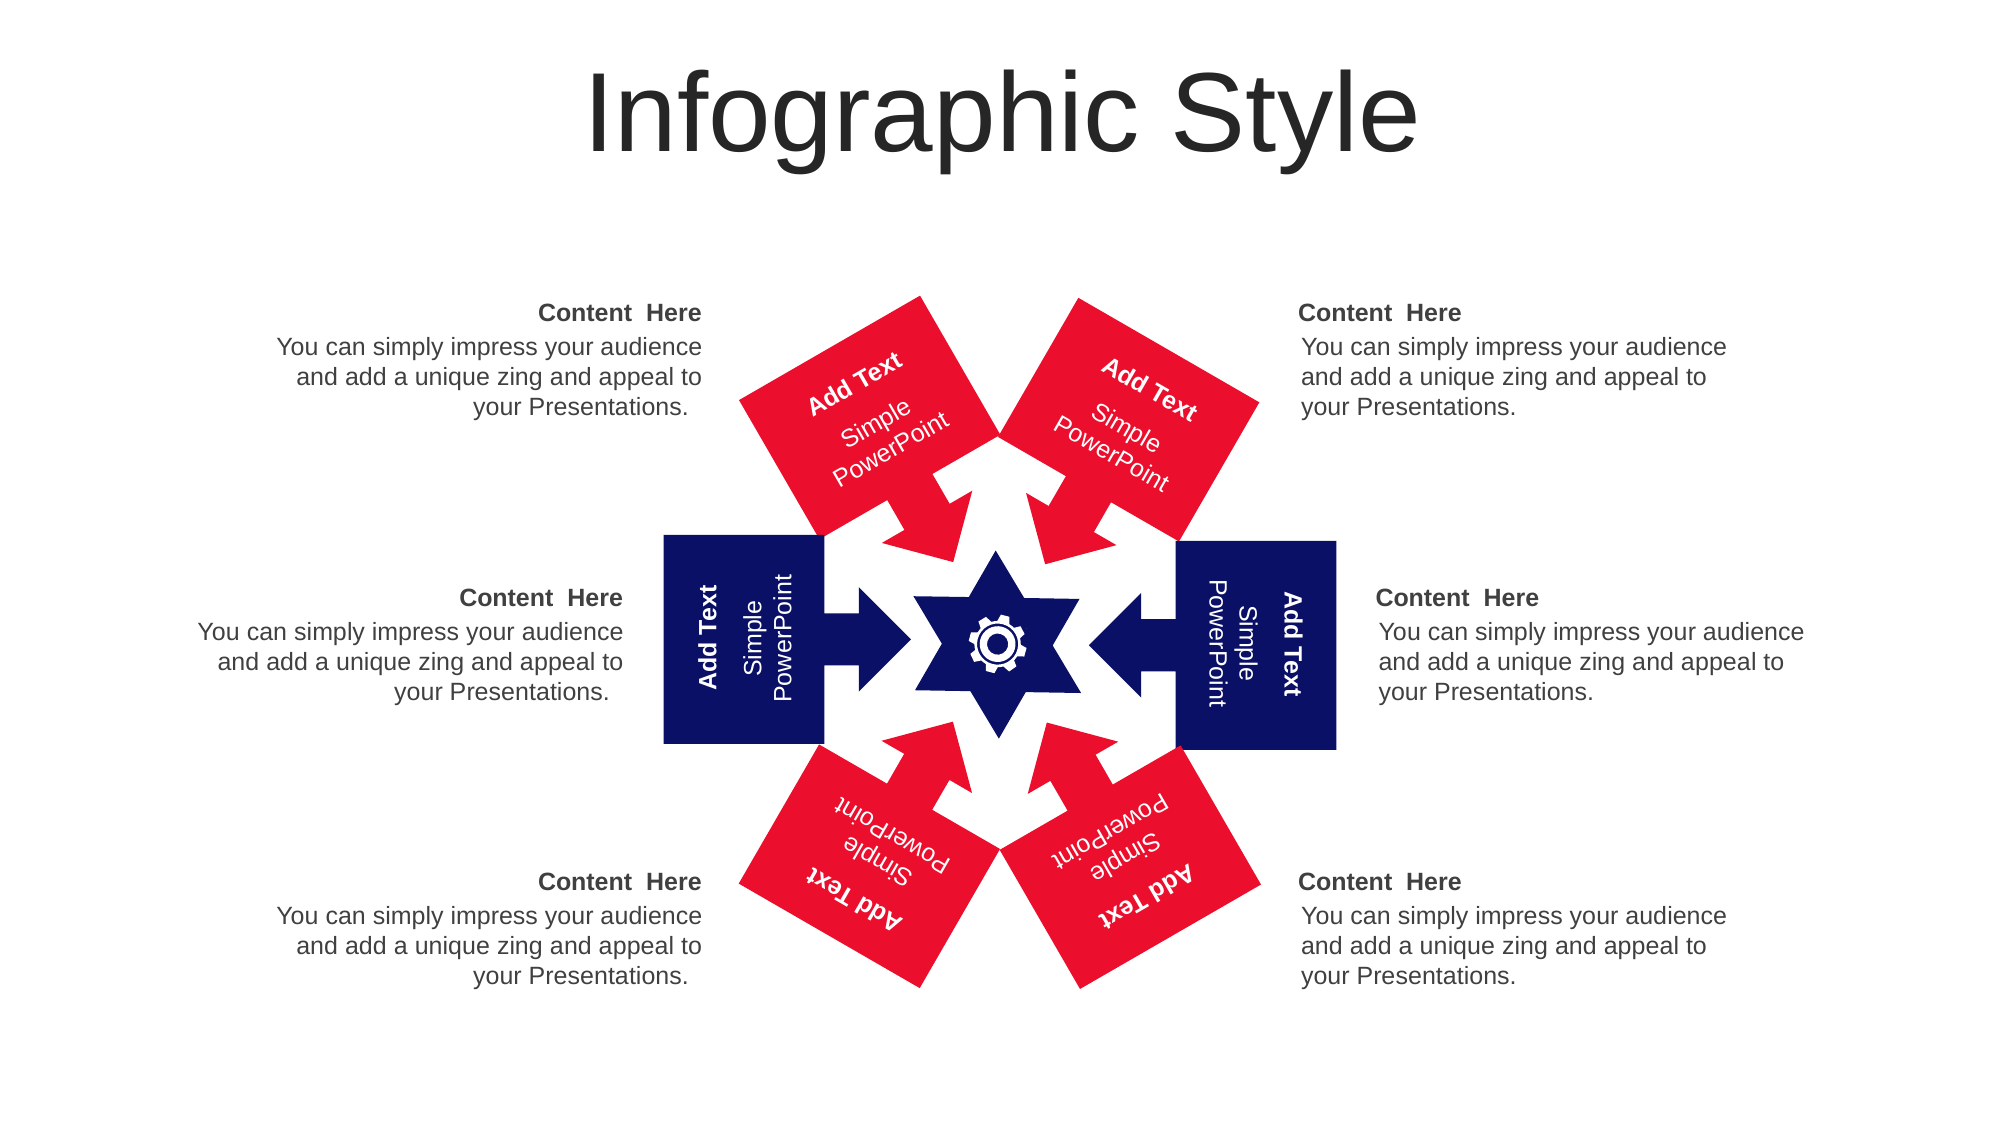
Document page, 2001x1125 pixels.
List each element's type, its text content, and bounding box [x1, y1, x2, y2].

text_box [768, 808, 976, 930]
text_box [1283, 288, 1777, 430]
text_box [663, 331, 1337, 954]
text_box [640, 577, 848, 699]
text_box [222, 858, 718, 999]
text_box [144, 573, 640, 715]
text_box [1027, 360, 1235, 482]
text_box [1360, 573, 1855, 715]
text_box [1153, 583, 1360, 704]
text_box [1025, 805, 1233, 927]
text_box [768, 355, 976, 477]
list Infographic Style [53, 55, 1952, 175]
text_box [1283, 858, 1777, 999]
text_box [222, 288, 718, 430]
